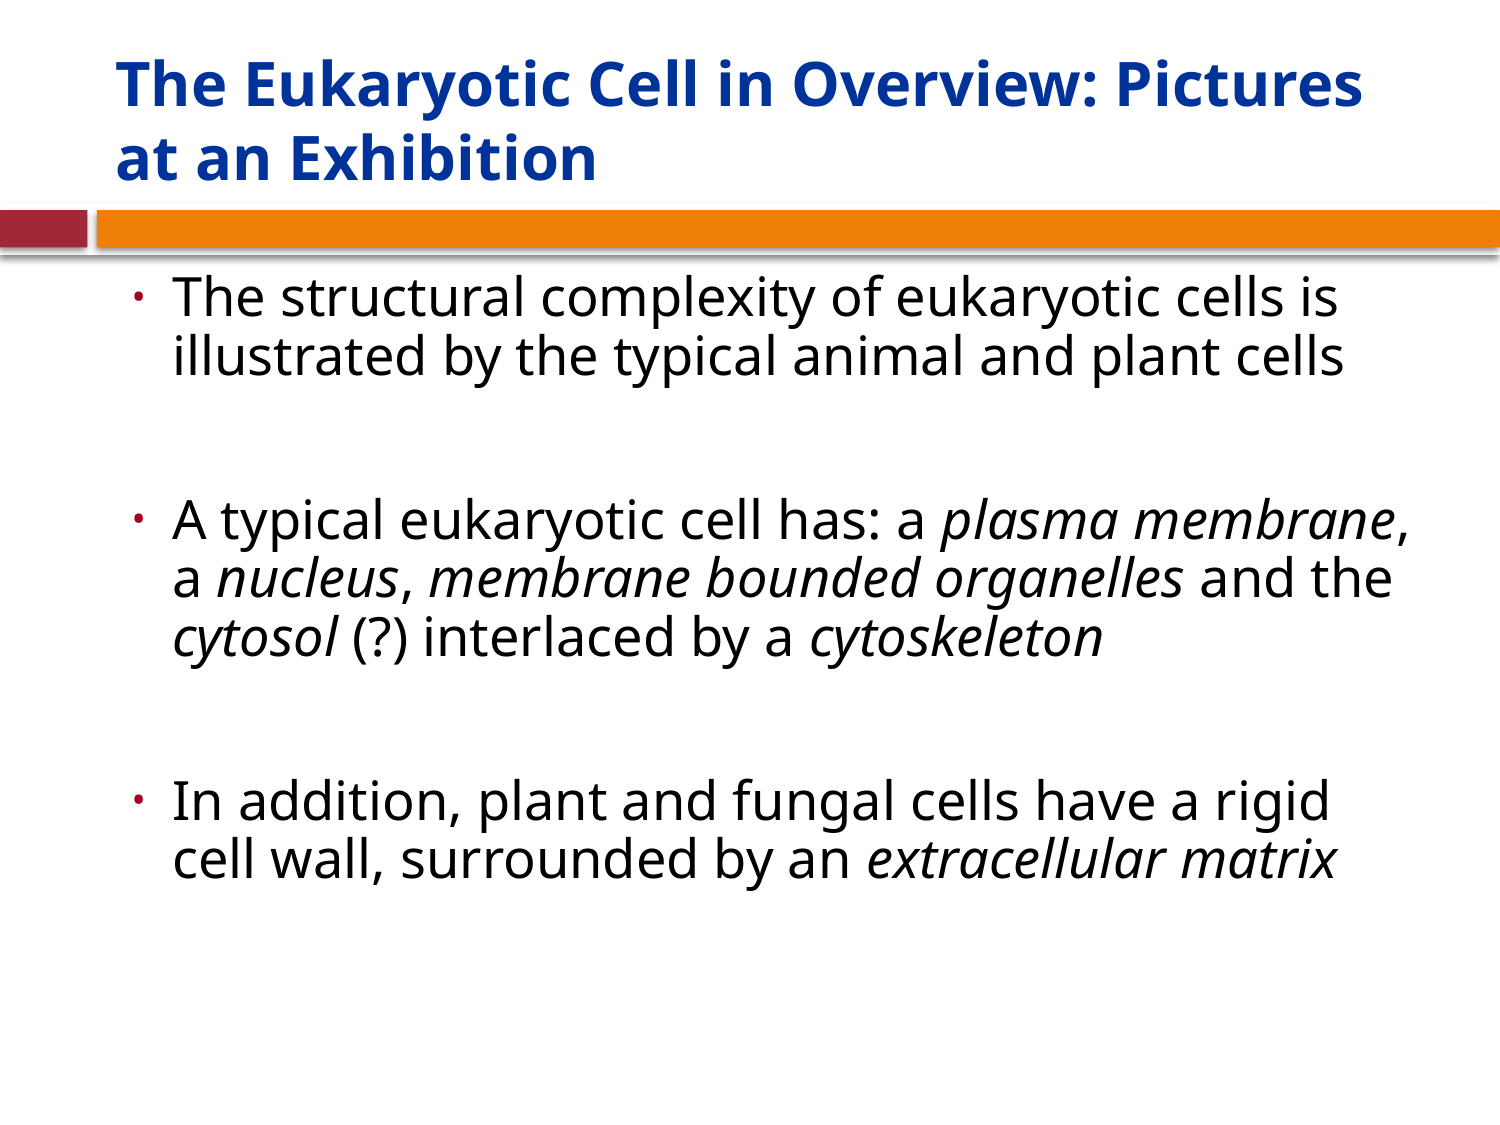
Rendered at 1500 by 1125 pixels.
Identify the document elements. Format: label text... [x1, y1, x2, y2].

title The Eukaryotic Cell in Overview: Pictures at an Exhibition [100, 37, 1438, 200]
list The structural complexity of eukaryotic cells is illustrated by the typical animal and plant cells A typical eukaryotic cell has: a plasma membrane, a nucleus, membrane bounded organelles and the cytosol (?) interlaced by a cytoskeleton In addition, plant and fungal cells have a rigid cell wall, surrounded by an extracellular matrix [100, 262, 1438, 1000]
